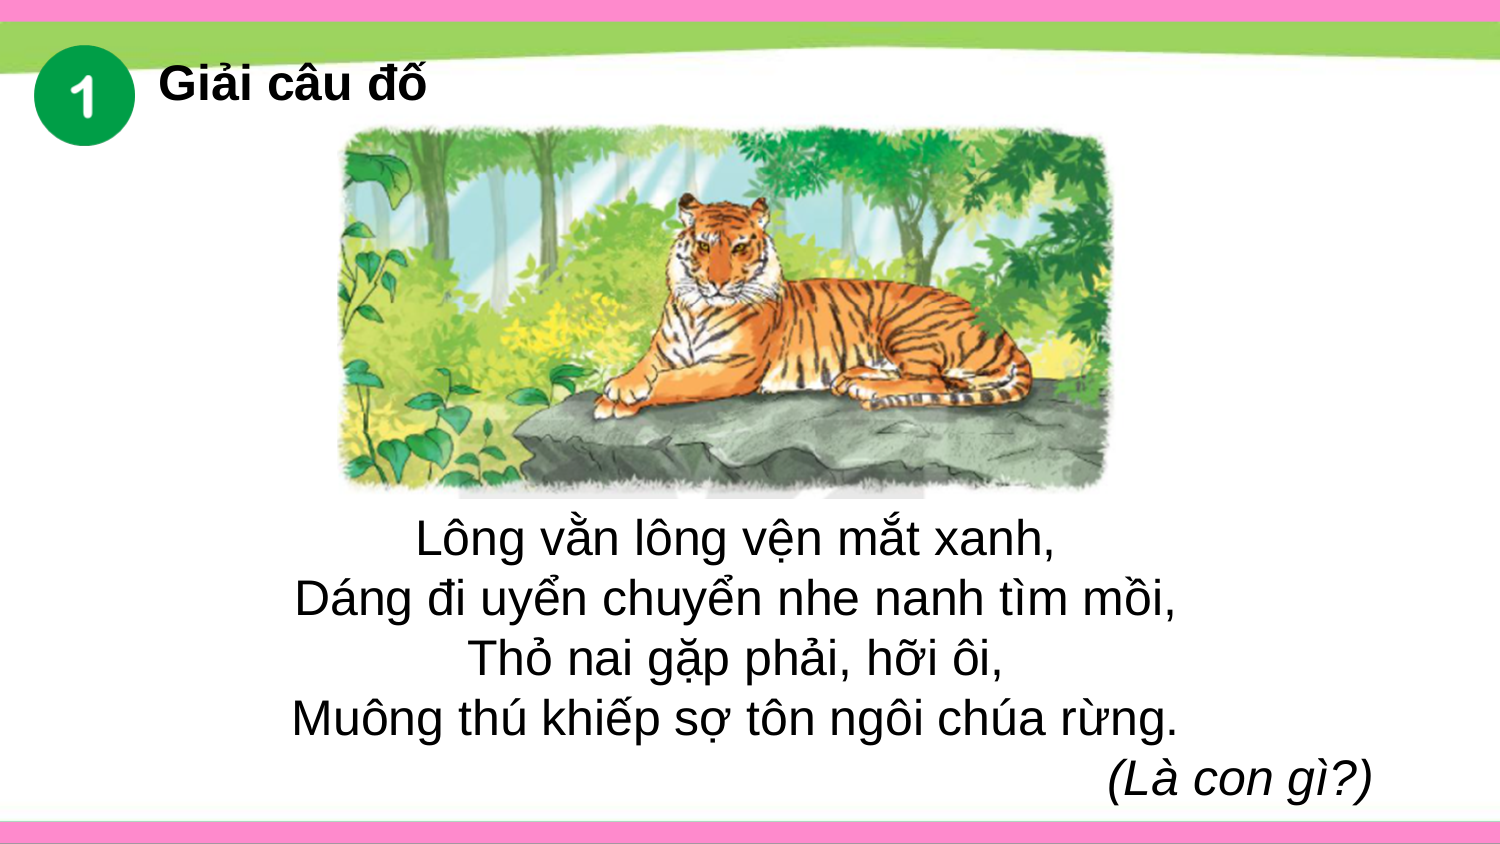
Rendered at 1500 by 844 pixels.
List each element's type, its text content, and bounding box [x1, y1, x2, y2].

picture [0, 24, 1500, 820]
text_box [0, 820, 1500, 844]
text_box [0, 0, 1500, 24]
text_box Giải câu đố [143, 42, 1450, 118]
text_box Lông vằn lông vện mắt xanh, Dáng đi uyển chuyển nhe nanh tìm mồi, Thỏ nai gặp phải, hỡi ôi, Muông thú khiếp sợ tôn ngôi chúa rừng. (Là con gì?) [83, 497, 1390, 813]
